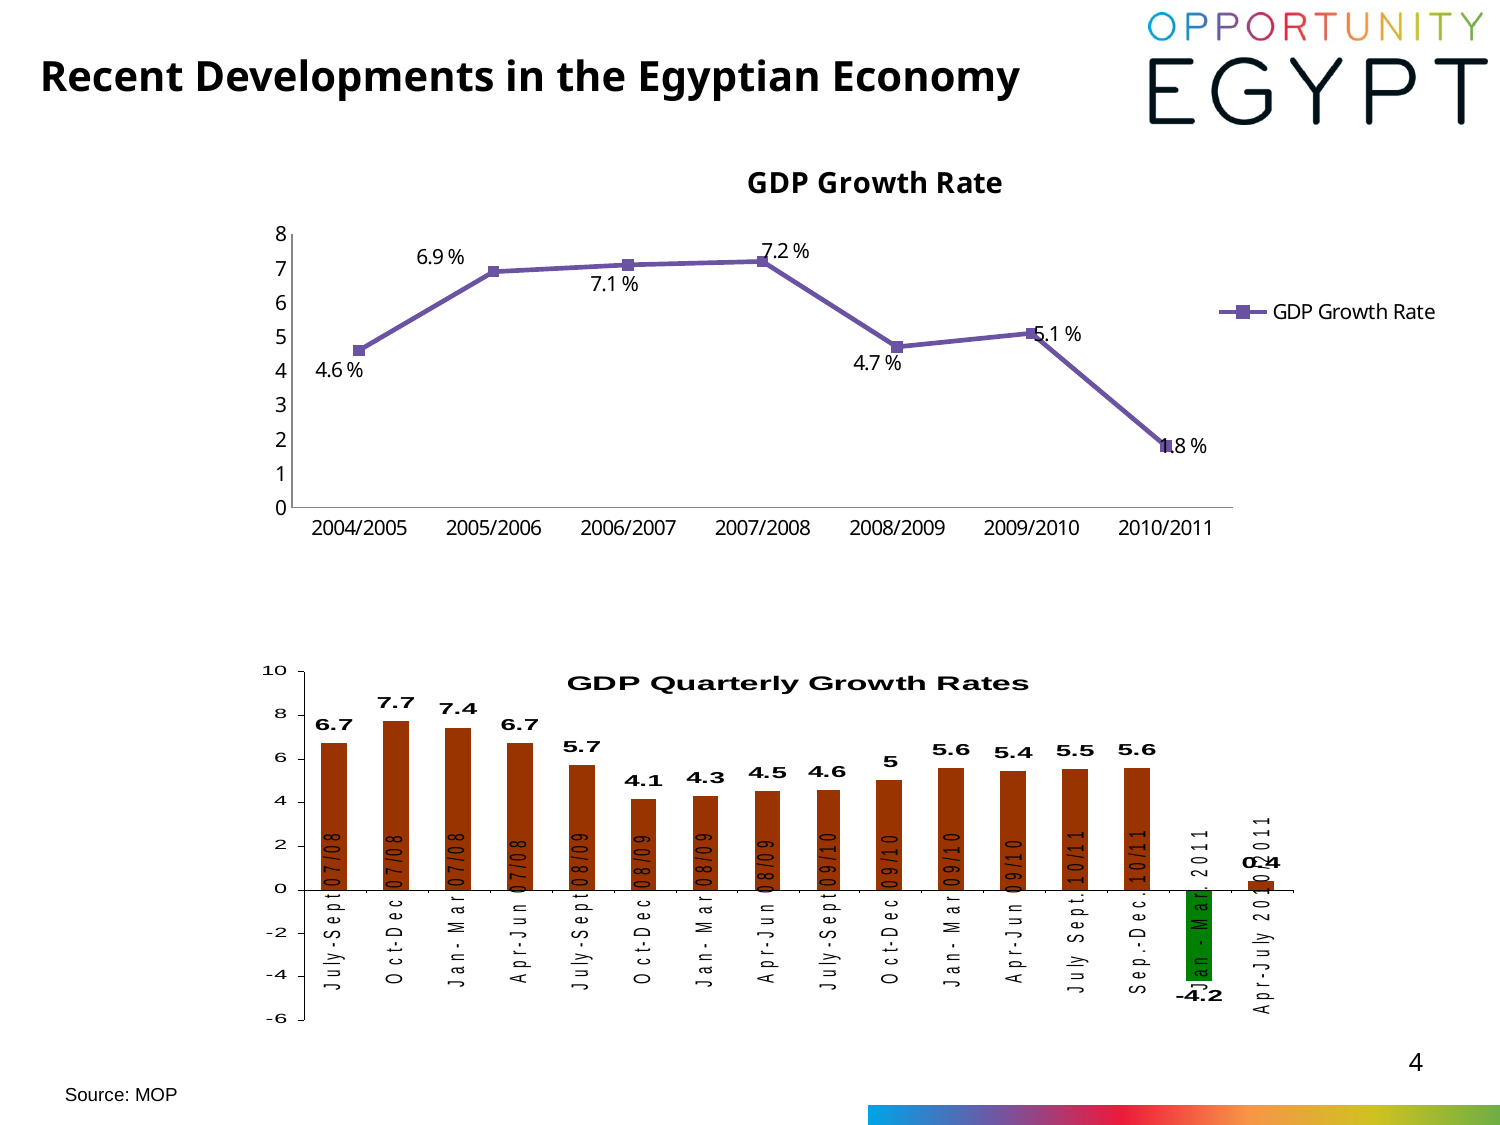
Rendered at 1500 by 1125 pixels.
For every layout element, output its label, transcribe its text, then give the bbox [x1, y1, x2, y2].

text_box Recent Developments in the Egyptian Economy [24, 37, 1250, 113]
picture [1148, 12, 1488, 125]
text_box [224, 587, 1326, 1051]
text_box Source: MOP [50, 1074, 900, 1113]
slide_number 4 [1223, 1046, 1424, 1083]
chart [249, 137, 1500, 551]
picture [889, 1105, 1500, 1125]
